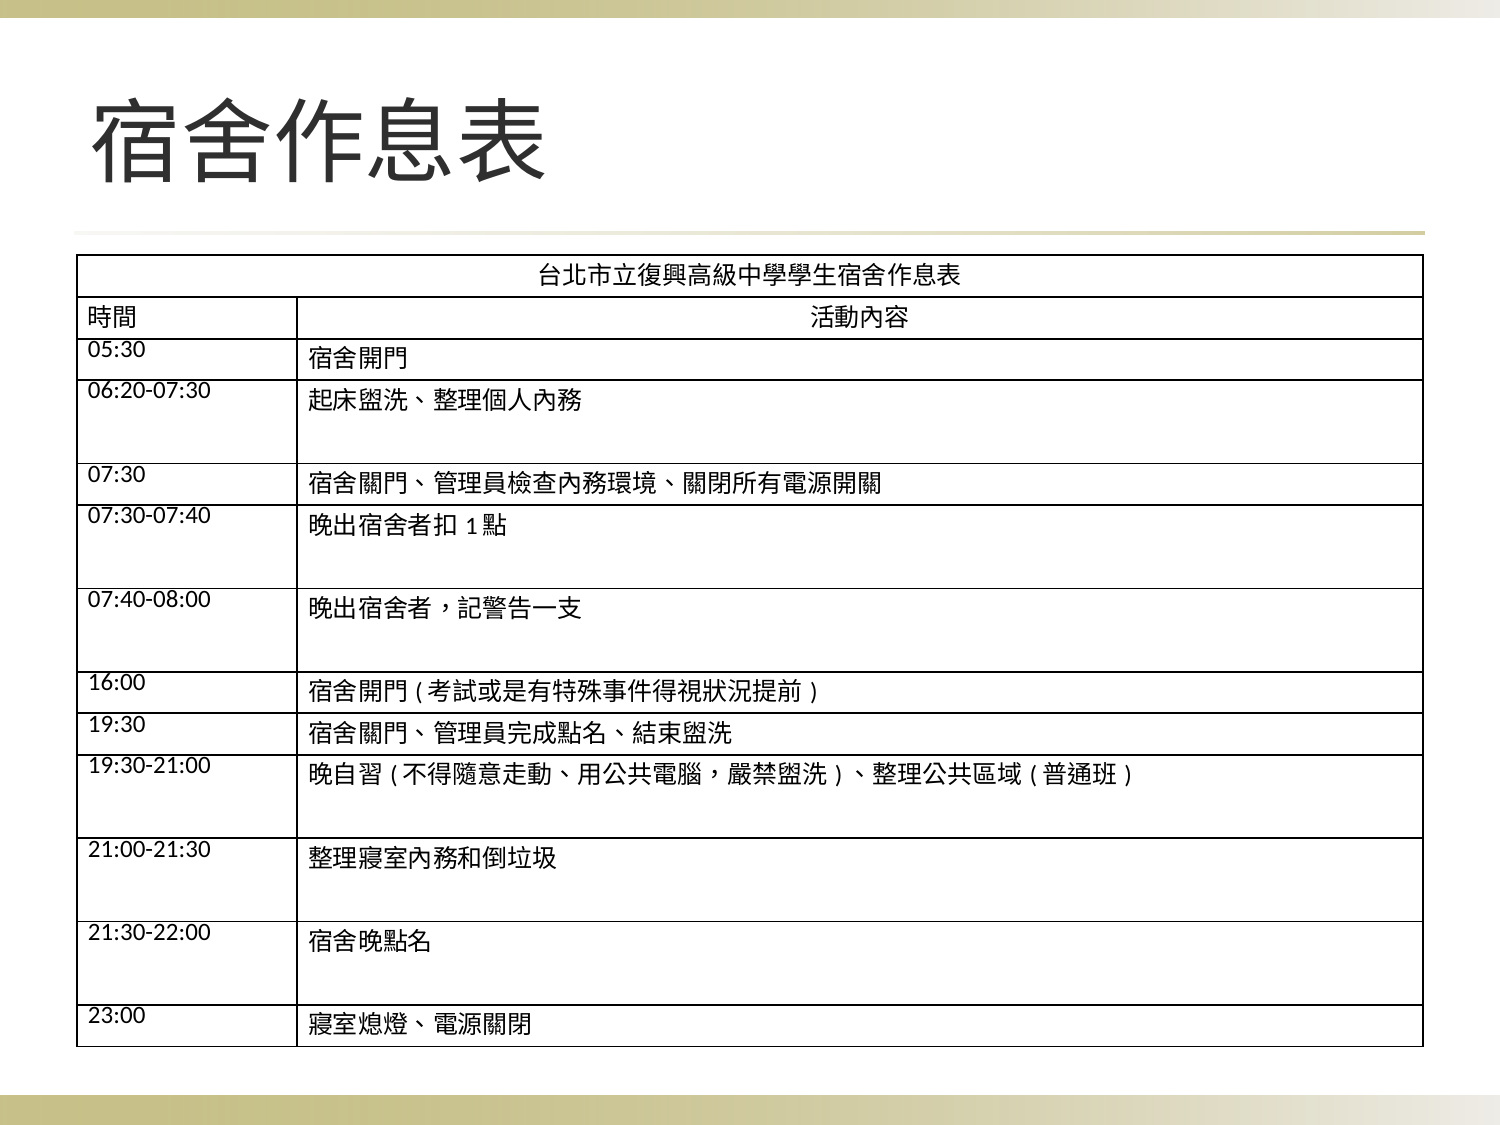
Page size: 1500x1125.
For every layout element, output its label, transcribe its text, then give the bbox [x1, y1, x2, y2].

table_cell 整理寢室內務和倒垃圾 [298, 839, 1422, 921]
table_cell 宿舍關門、管理員檢查內務環境、關閉所有電源開關 [298, 464, 1422, 504]
table_cell 宿舍開門 [298, 340, 1422, 379]
table_cell 晚出宿舍者扣1點 [298, 506, 1422, 588]
table_header 台北市立復興高級中學學生宿舍作息表 [78, 256, 1422, 296]
table_cell 寢室熄燈、電源關閉 [298, 1006, 1422, 1046]
table_cell 07:30 [78, 464, 296, 504]
table_cell 19:30 [78, 714, 296, 754]
table_cell 21:30-22:00 [78, 922, 296, 1004]
table_cell 宿舍晚點名 [298, 922, 1422, 1004]
table_cell 16:00 [78, 673, 296, 712]
table_cell 宿舍關門、管理員完成點名、結束盥洗 [298, 714, 1422, 754]
table_cell 07:30-07:40 [78, 506, 296, 588]
table_cell 21:00-21:30 [78, 839, 296, 921]
table_cell 05:30 [78, 340, 296, 379]
table_cell 07:40-08:00 [78, 589, 296, 671]
table_cell 時間 [78, 298, 296, 338]
table_cell 19:30-21:00 [78, 756, 296, 837]
table_cell 起床盥洗、整理個人內務 [298, 381, 1422, 463]
table_cell 活動內容 [298, 298, 1422, 338]
table_cell 06:20-07:30 [78, 381, 296, 463]
title 宿舍作息表 [75, 45, 1425, 233]
table_cell 晚自習(不得隨意走動、用公共電腦，嚴禁盥洗)、整理公共區域(普通班) [298, 756, 1422, 837]
table_cell 宿舍開門(考試或是有特殊事件得視狀況提前) [298, 673, 1422, 712]
table_cell 晚出宿舍者，記警告一支 [298, 589, 1422, 671]
table_cell 23:00 [78, 1006, 296, 1046]
